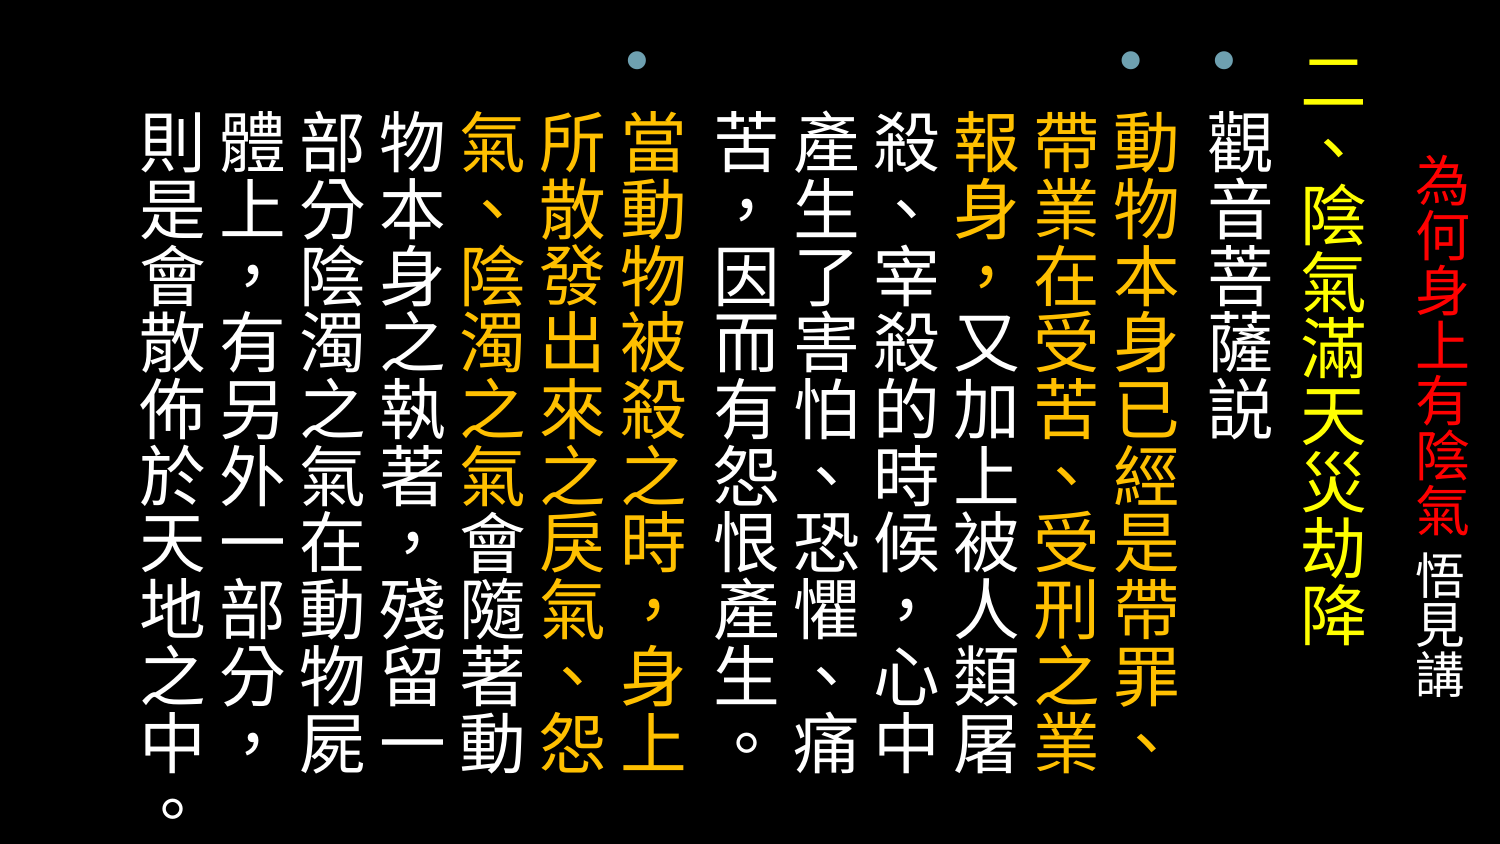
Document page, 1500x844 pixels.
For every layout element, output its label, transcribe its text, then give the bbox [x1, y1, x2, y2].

list 二、陰氣滿天災劫降 觀音菩薩説 動物本身已經是帶罪、帶業在受苦、受刑之業報身，又加上被人類屠殺、宰殺的時候，心中產生了害怕、恐懼、痛苦，因而有怨恨產生。 當動物被殺之時，身上所散發出來之戾氣、怨氣、陰濁之氣會隨著動物本身之執著，殘留一部分陰濁之氣在動物屍體上，有另外一部分，則是會散佈於天地之中。 [29, 27, 1388, 820]
title 為何身上有陰氣 悟見講 [1399, 27, 1483, 825]
